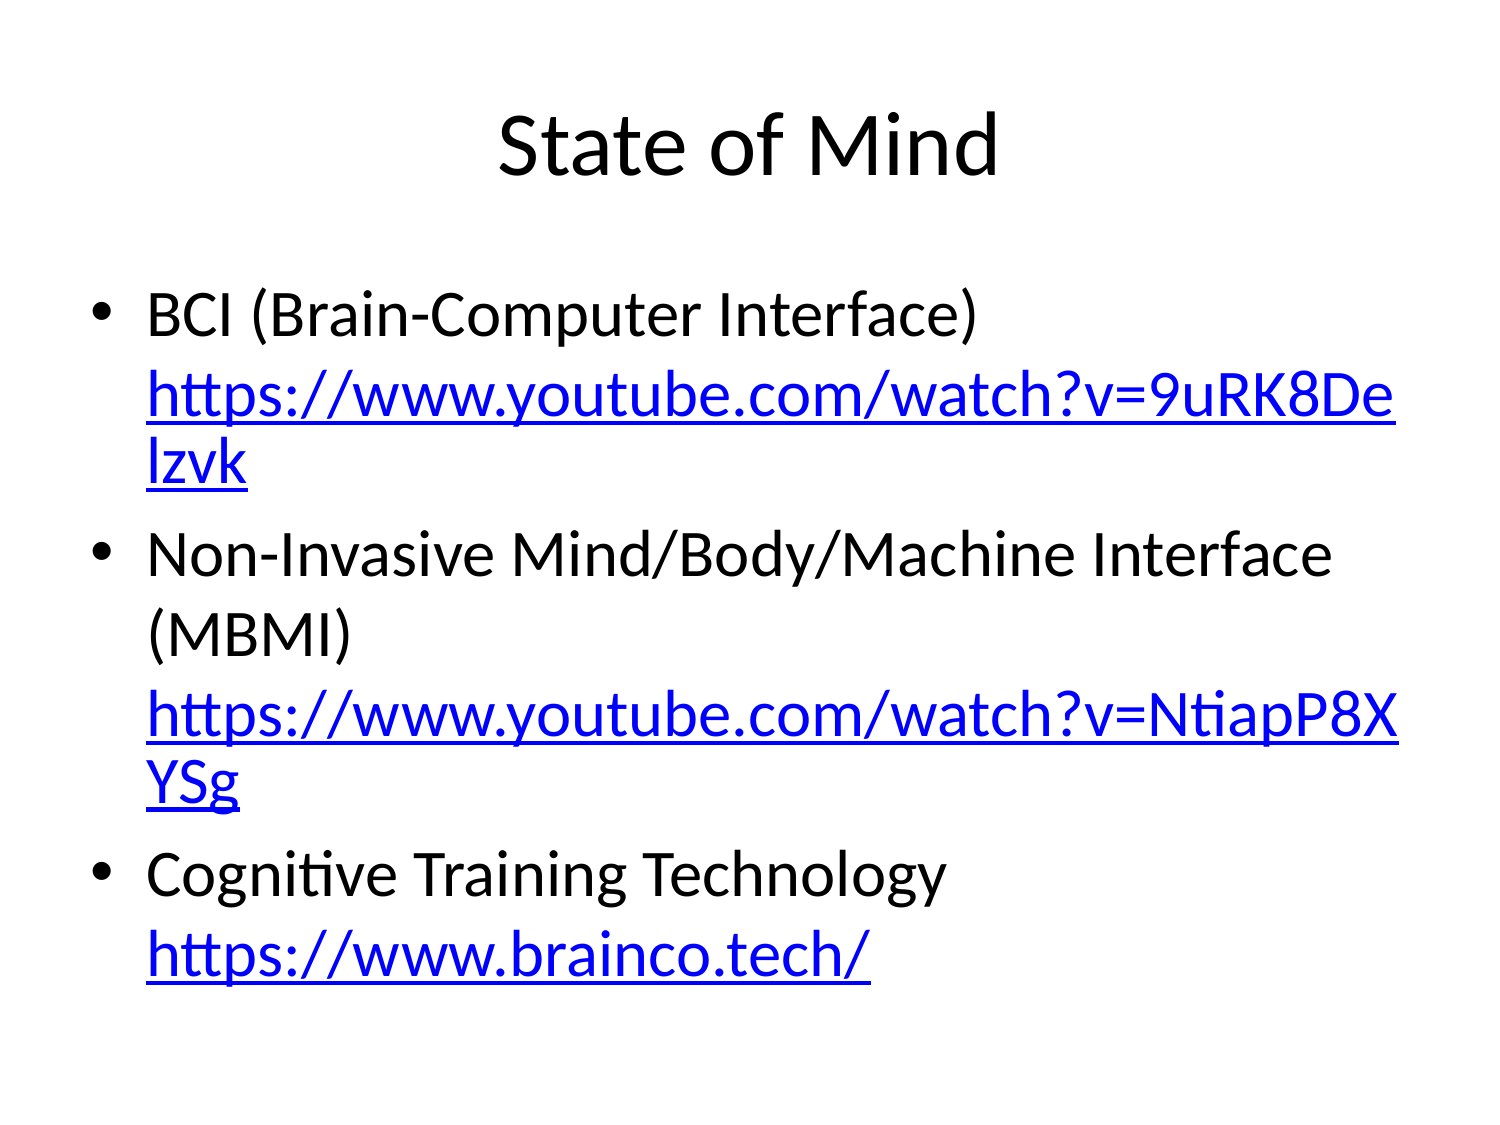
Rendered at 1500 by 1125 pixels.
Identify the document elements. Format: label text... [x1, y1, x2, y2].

list BCI (Brain-Computer Interface) https://www.youtube.com/watch?v=9uRK8Delzvk Non-Invasive Mind/Body/Machine Interface (MBMI) https://www.youtube.com/watch?v=NtiapP8XYSg Cognitive Training Technology https://www.brainco.tech/ [75, 262, 1425, 1005]
title State of Mind [75, 45, 1425, 233]
